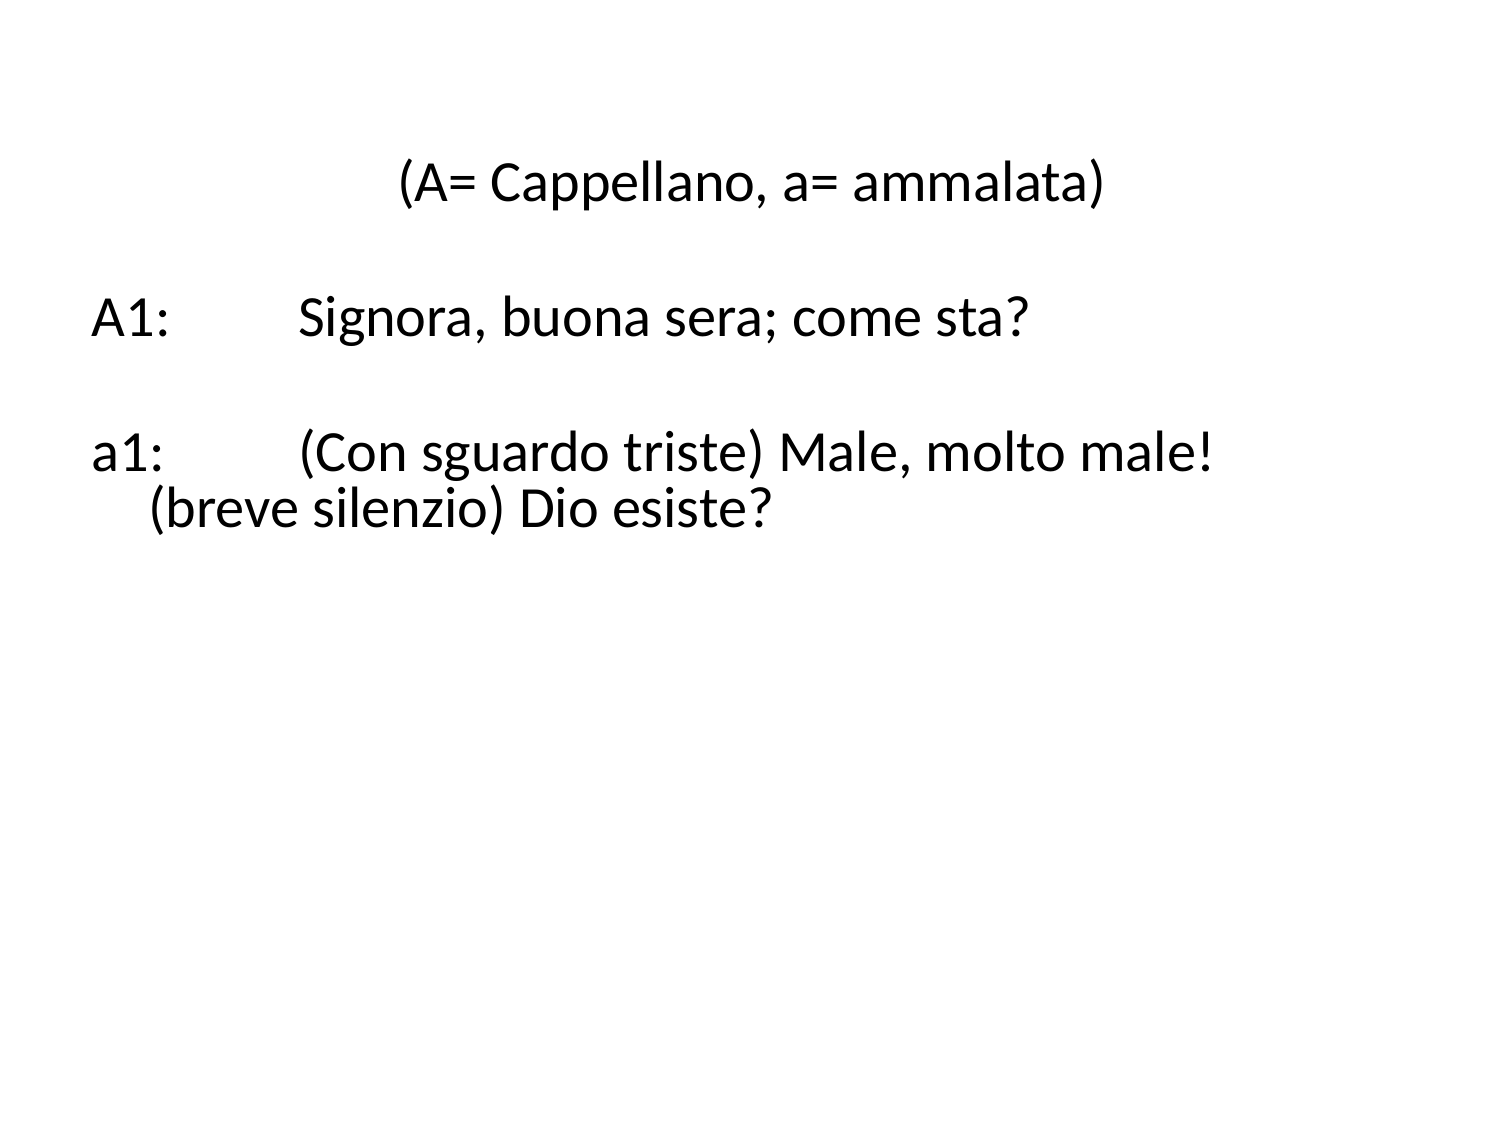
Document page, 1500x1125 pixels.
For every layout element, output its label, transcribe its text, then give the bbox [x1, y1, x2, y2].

list (A= Cappellano, a= ammalata) A1: Signora, buona sera; come sta? a1: (Con sguardo triste) Male, molto male! (breve silenzio) Dio esiste? [76, 148, 1427, 892]
